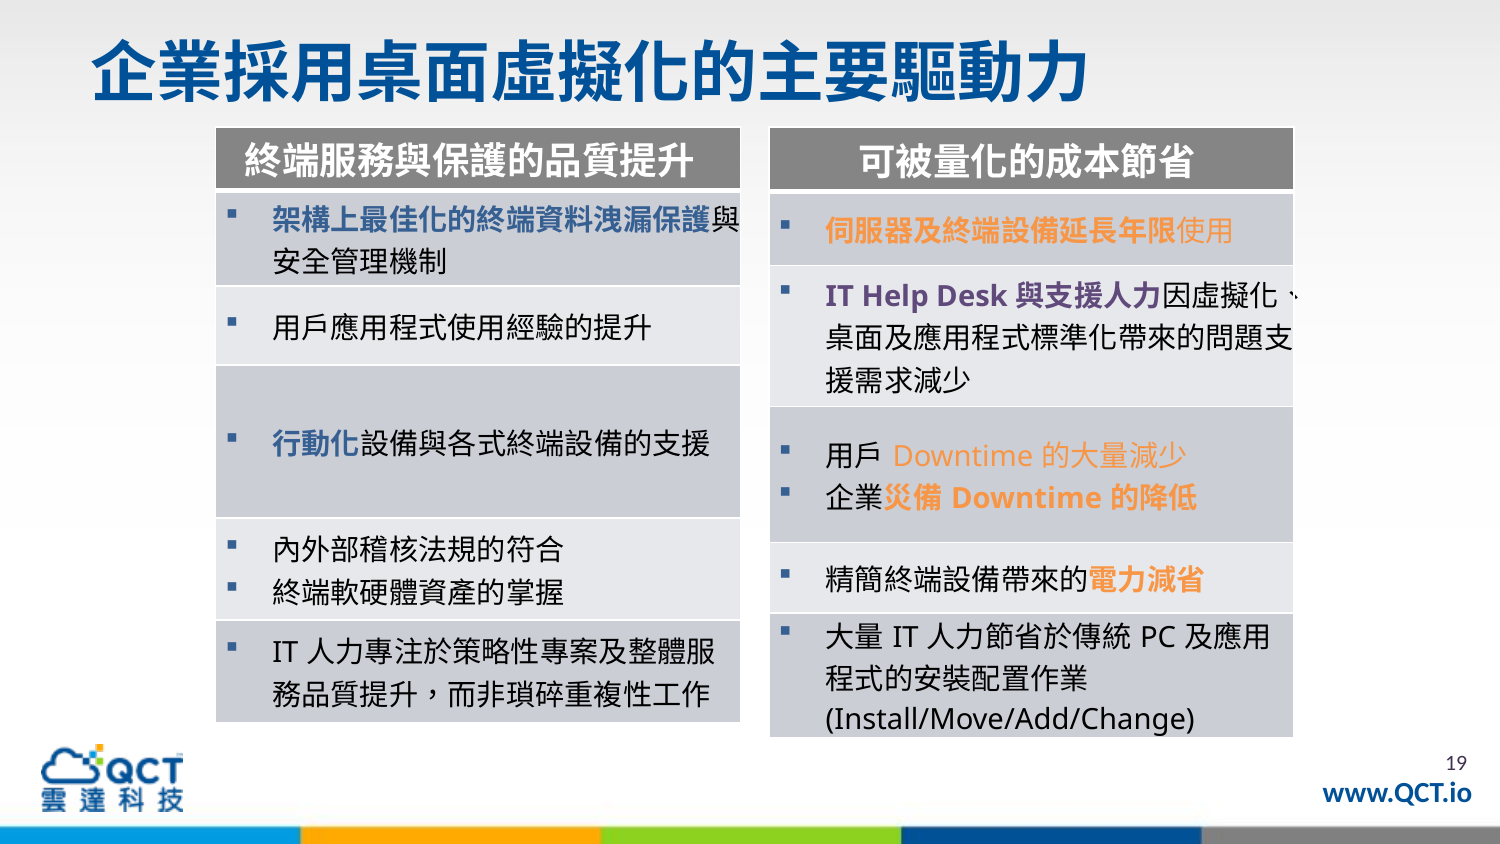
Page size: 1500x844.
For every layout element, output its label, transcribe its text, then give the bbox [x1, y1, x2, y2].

slide_number 19 [1269, 740, 1483, 773]
title 企業採用桌面虛擬化的主要驅動力 [75, 0, 1425, 141]
table_cell IT人力專注於策略性專案及整體服務品質提升，而非瑣碎重複性工作 [216, 621, 740, 722]
table_header 終端服務與保護的品質提升 [216, 128, 740, 188]
picture [0, 0, 1500, 844]
table_cell 大量IT人力節省於傳統PC及應用程式的安裝配置作業 (Install/Move/Add/Change) [770, 614, 1293, 737]
table_cell 伺服器及終端設備延長年限使用 [770, 194, 1293, 265]
table_cell 架構上最佳化的終端資料洩漏保護與安全管理機制 [216, 193, 740, 285]
table_cell 精簡終端設備帶來的電力減省 [770, 543, 1293, 612]
table_cell 用戶應用程式使用經驗的提升 [216, 287, 740, 364]
table_cell 內外部稽核法規的符合 終端軟硬體資產的掌握 [216, 519, 740, 619]
table_cell IT Help Desk與支援人力因虛擬化、桌面及應用程式標準化帶來的問題支援需求減少 [770, 266, 1293, 406]
table_header 可被量化的成本節省 [770, 128, 1293, 189]
table_cell 用戶Downtime的大量減少 企業災備Downtime的降低 [770, 407, 1293, 542]
table_cell 行動化設備與各式終端設備的支援 [216, 366, 740, 517]
